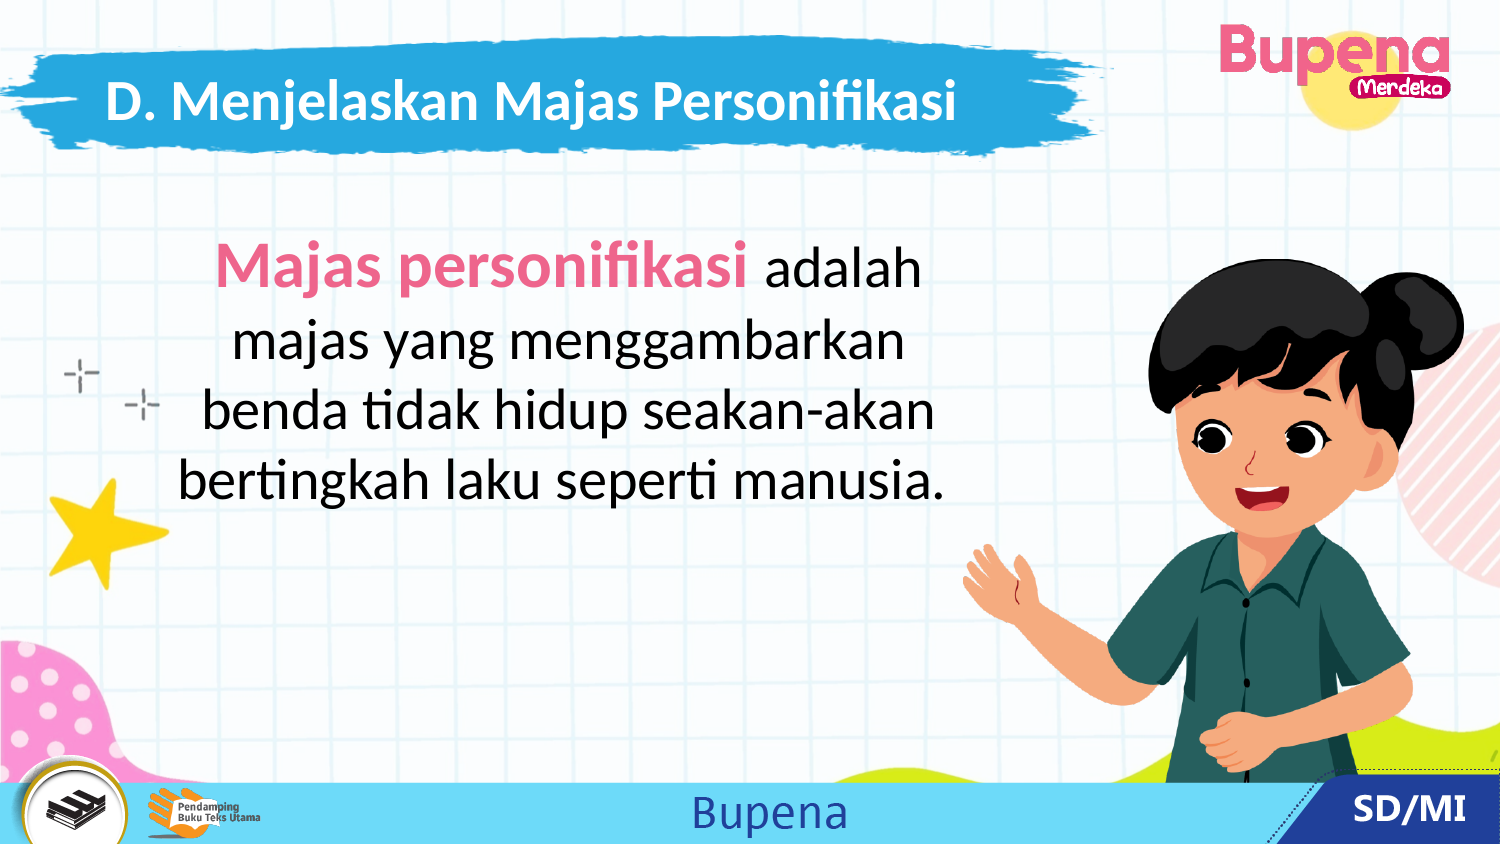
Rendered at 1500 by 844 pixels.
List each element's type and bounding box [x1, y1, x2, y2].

text_box [0, 34, 1363, 163]
picture [0, 0, 1500, 844]
